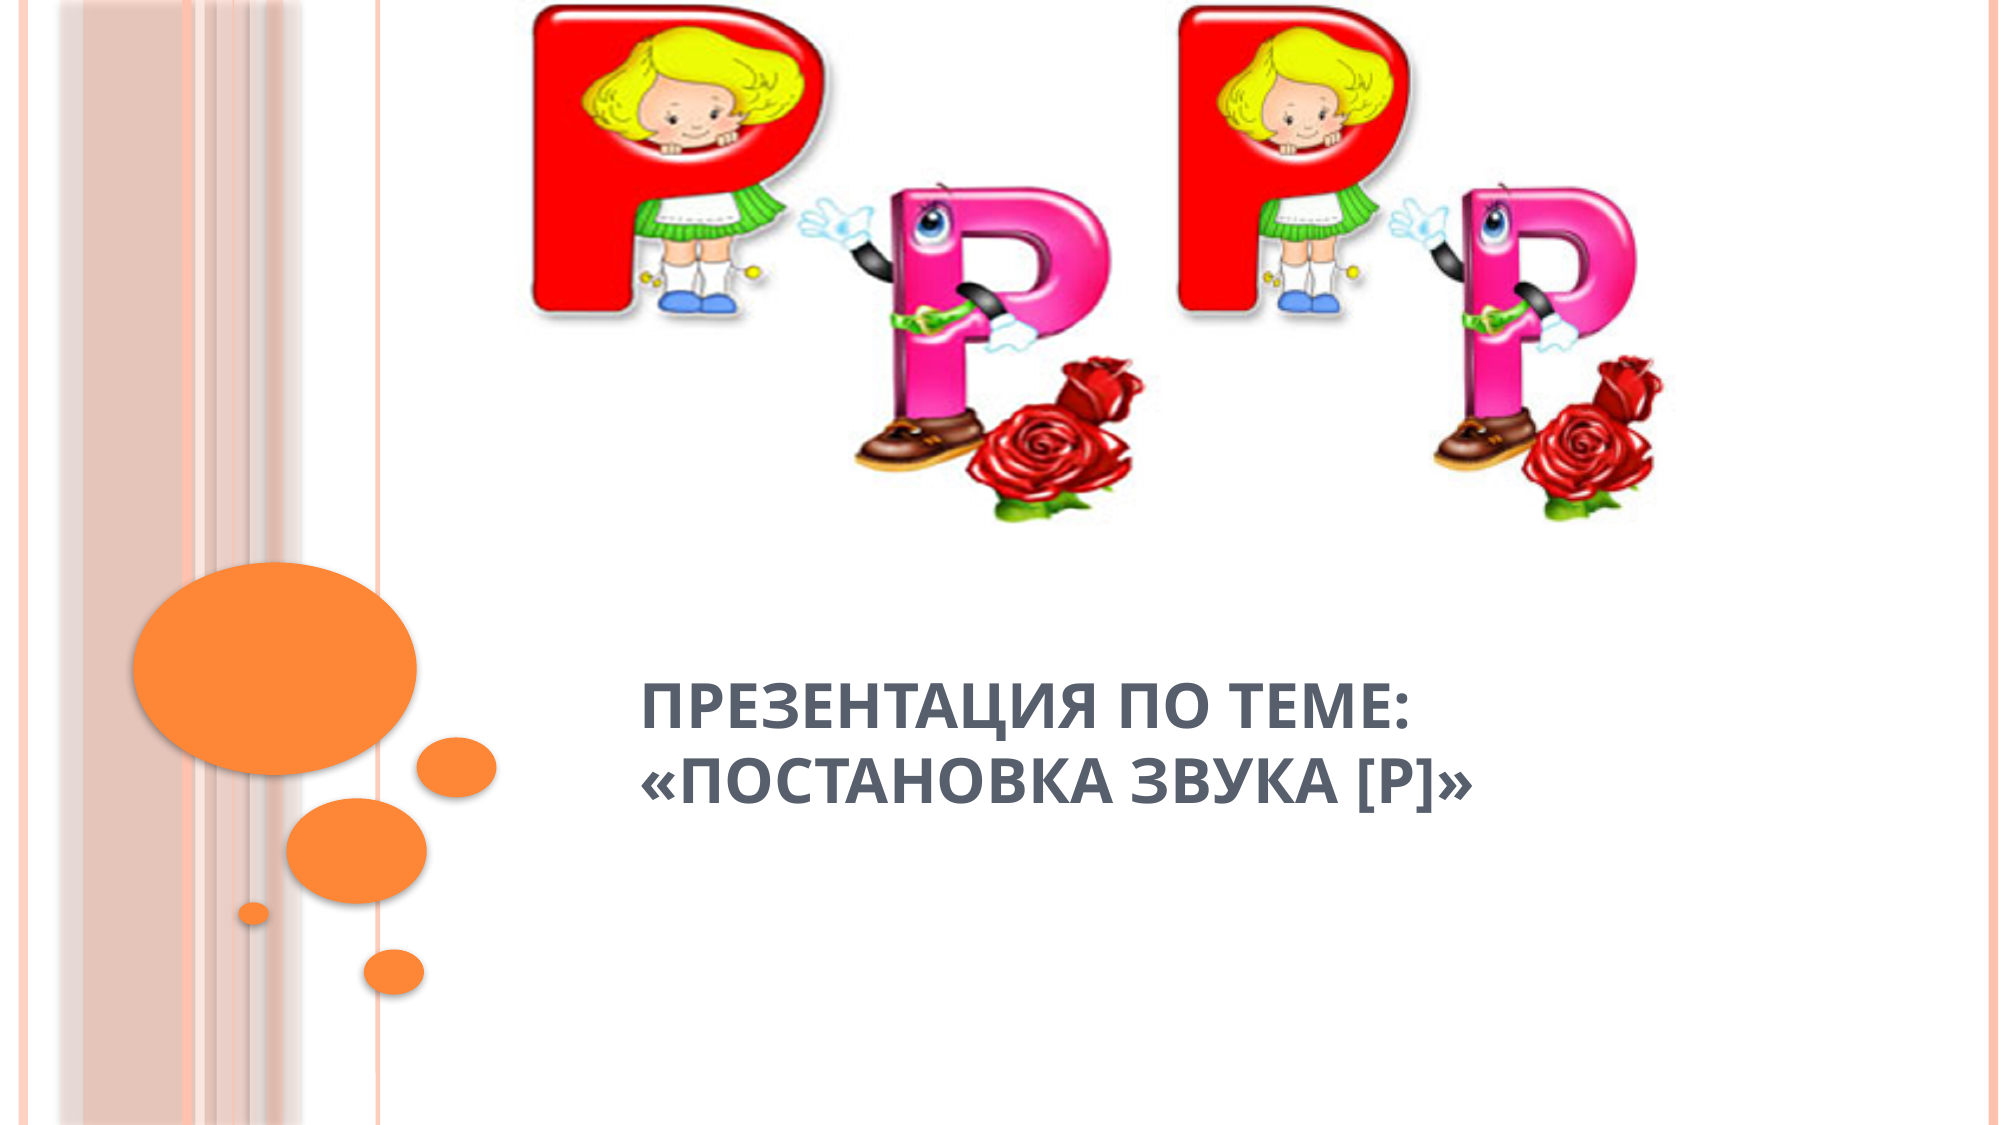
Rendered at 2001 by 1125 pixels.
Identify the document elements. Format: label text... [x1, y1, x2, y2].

picture [515, 0, 1710, 540]
title Презентация по теме: «Постановка звука [Р]» [624, 548, 1638, 824]
